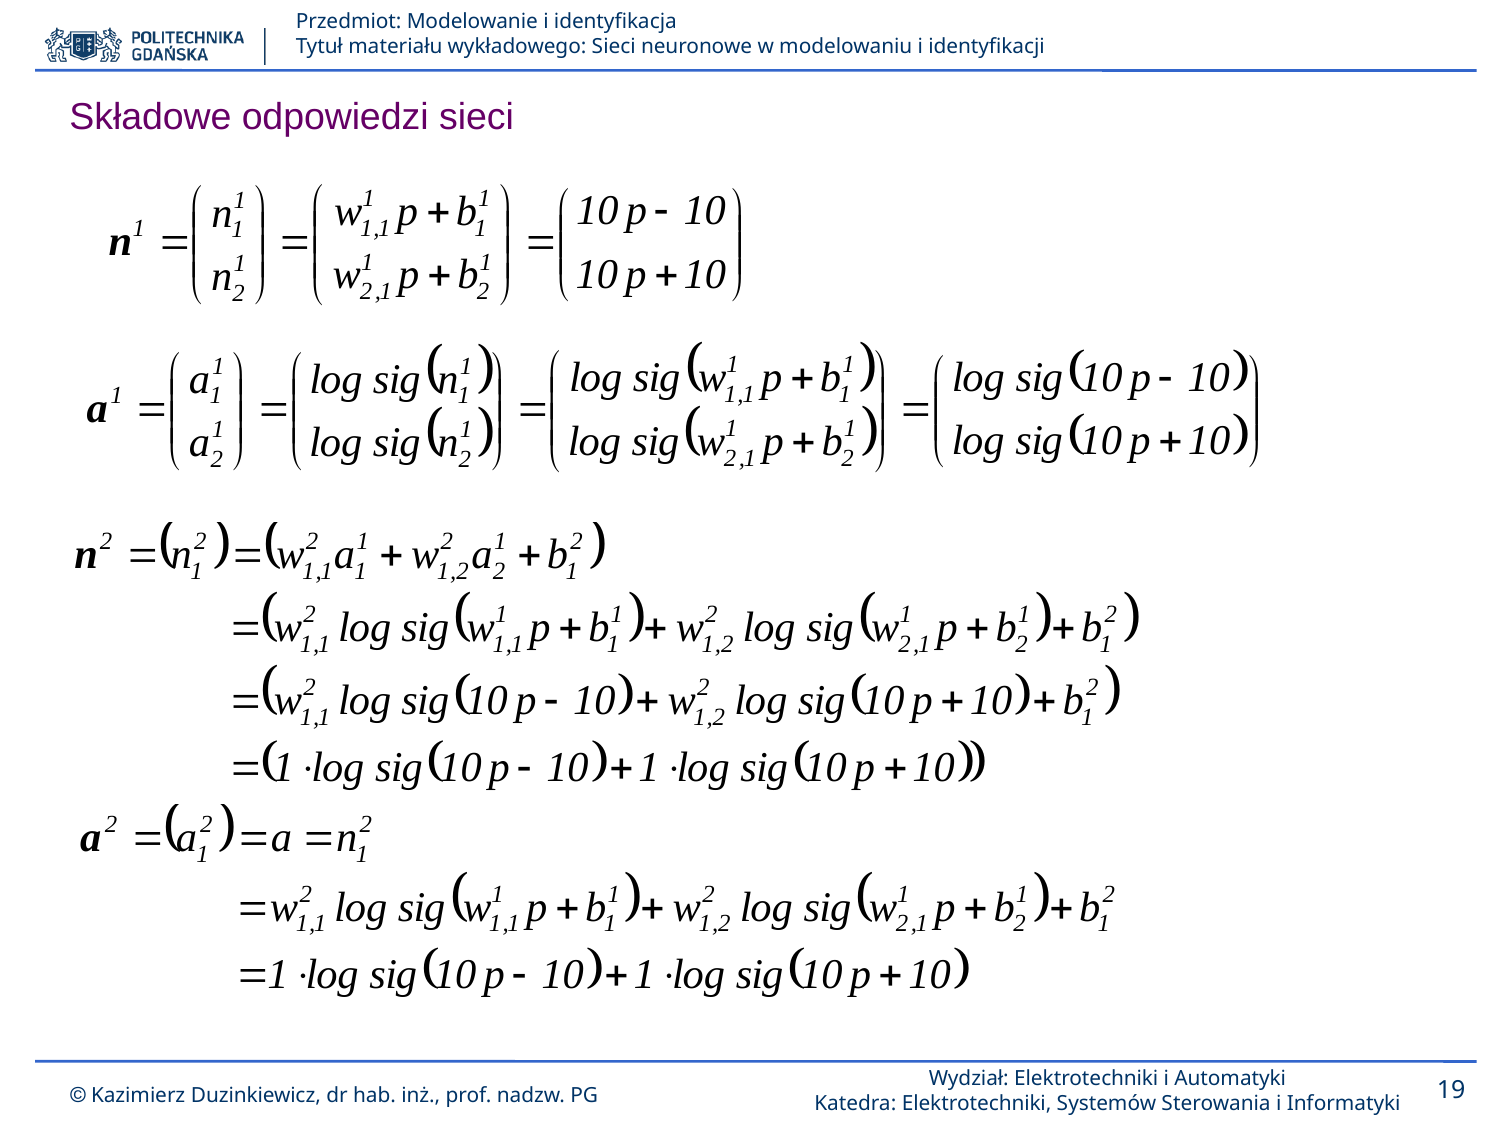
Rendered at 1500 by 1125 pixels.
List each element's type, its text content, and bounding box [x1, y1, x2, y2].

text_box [80, 340, 1271, 483]
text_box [67, 522, 1139, 799]
text_box Składowe odpowiedzi sieci [54, 85, 693, 145]
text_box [73, 804, 1127, 1006]
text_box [101, 174, 753, 316]
